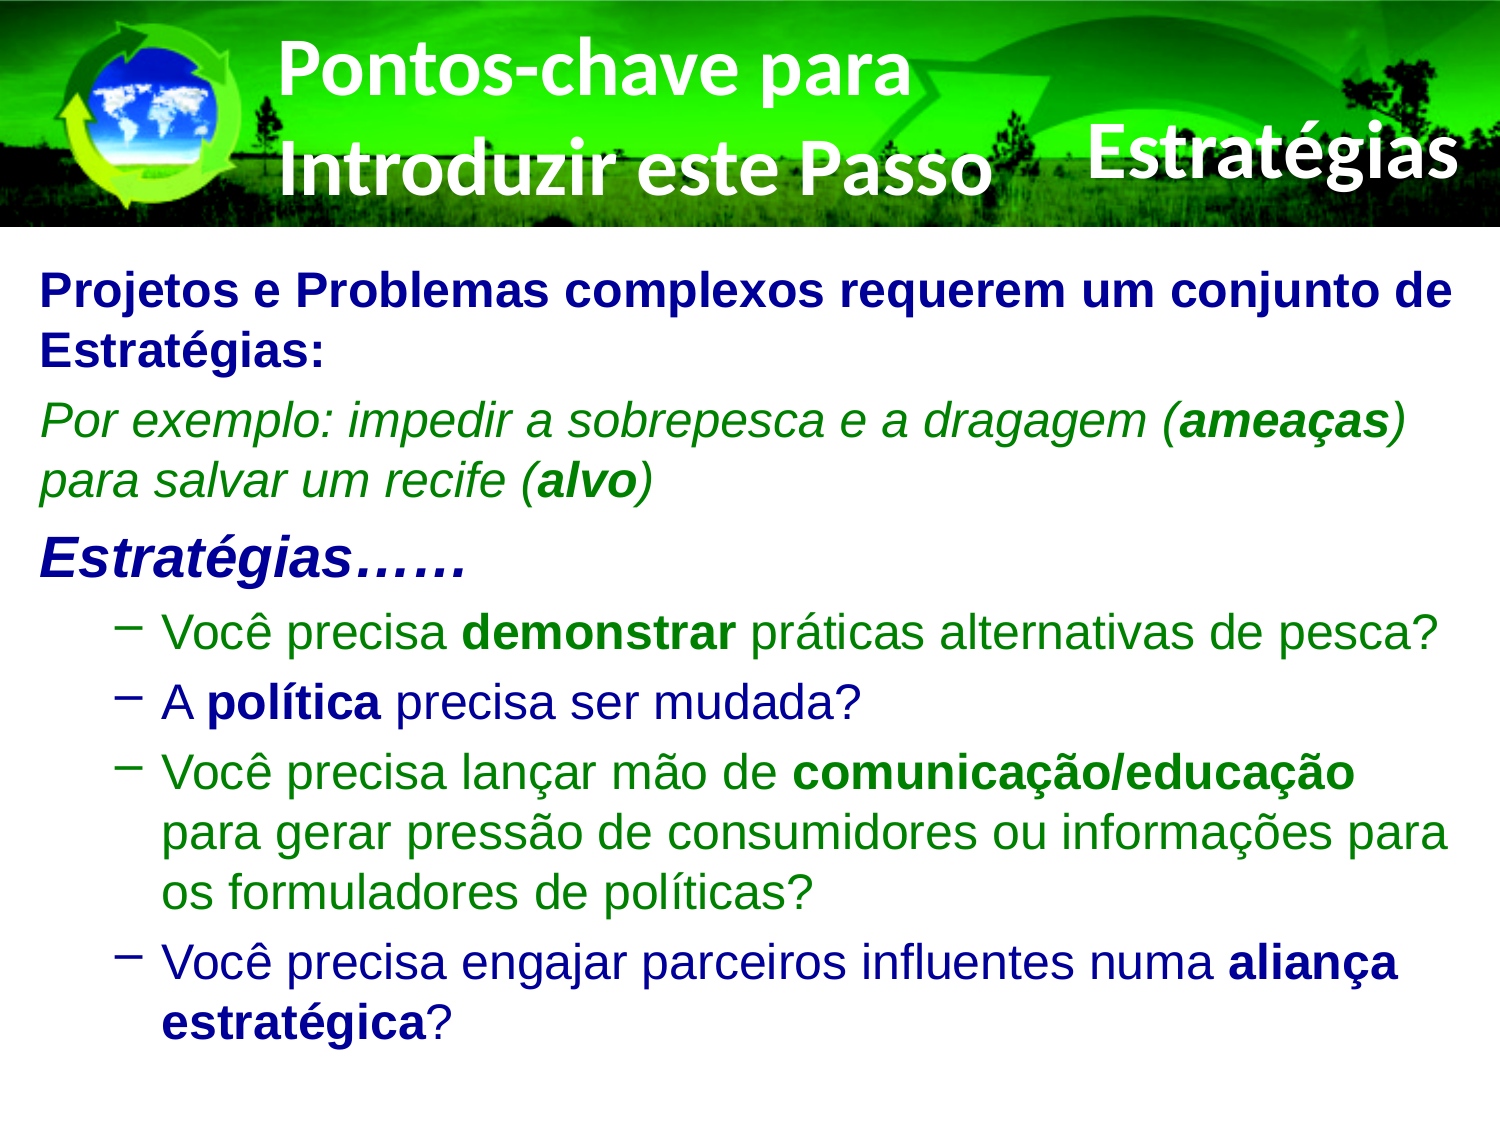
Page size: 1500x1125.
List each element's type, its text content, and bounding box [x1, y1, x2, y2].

picture [0, 0, 1500, 227]
text_box Estratégias [1076, 87, 1475, 203]
list Projetos e Problemas complexos requerem um conjunto de Estratégias: Por exemplo: impedir a sobrepesca e a dragagem (ameaças) para salvar um recife (alvo) Estratégias…… Você precisa demonstrar práticas alternativas de pesca? A política precisa ser mudada? Você precisa lançar mão de comunicação/educação para gerar pressão de consumidores ou informações para os formuladores de políticas? Você precisa engajar parceiros influentes numa aliança estratégica? [24, 249, 1476, 1101]
title Pontos-chave para Introduzir este Passo [262, 12, 1076, 213]
